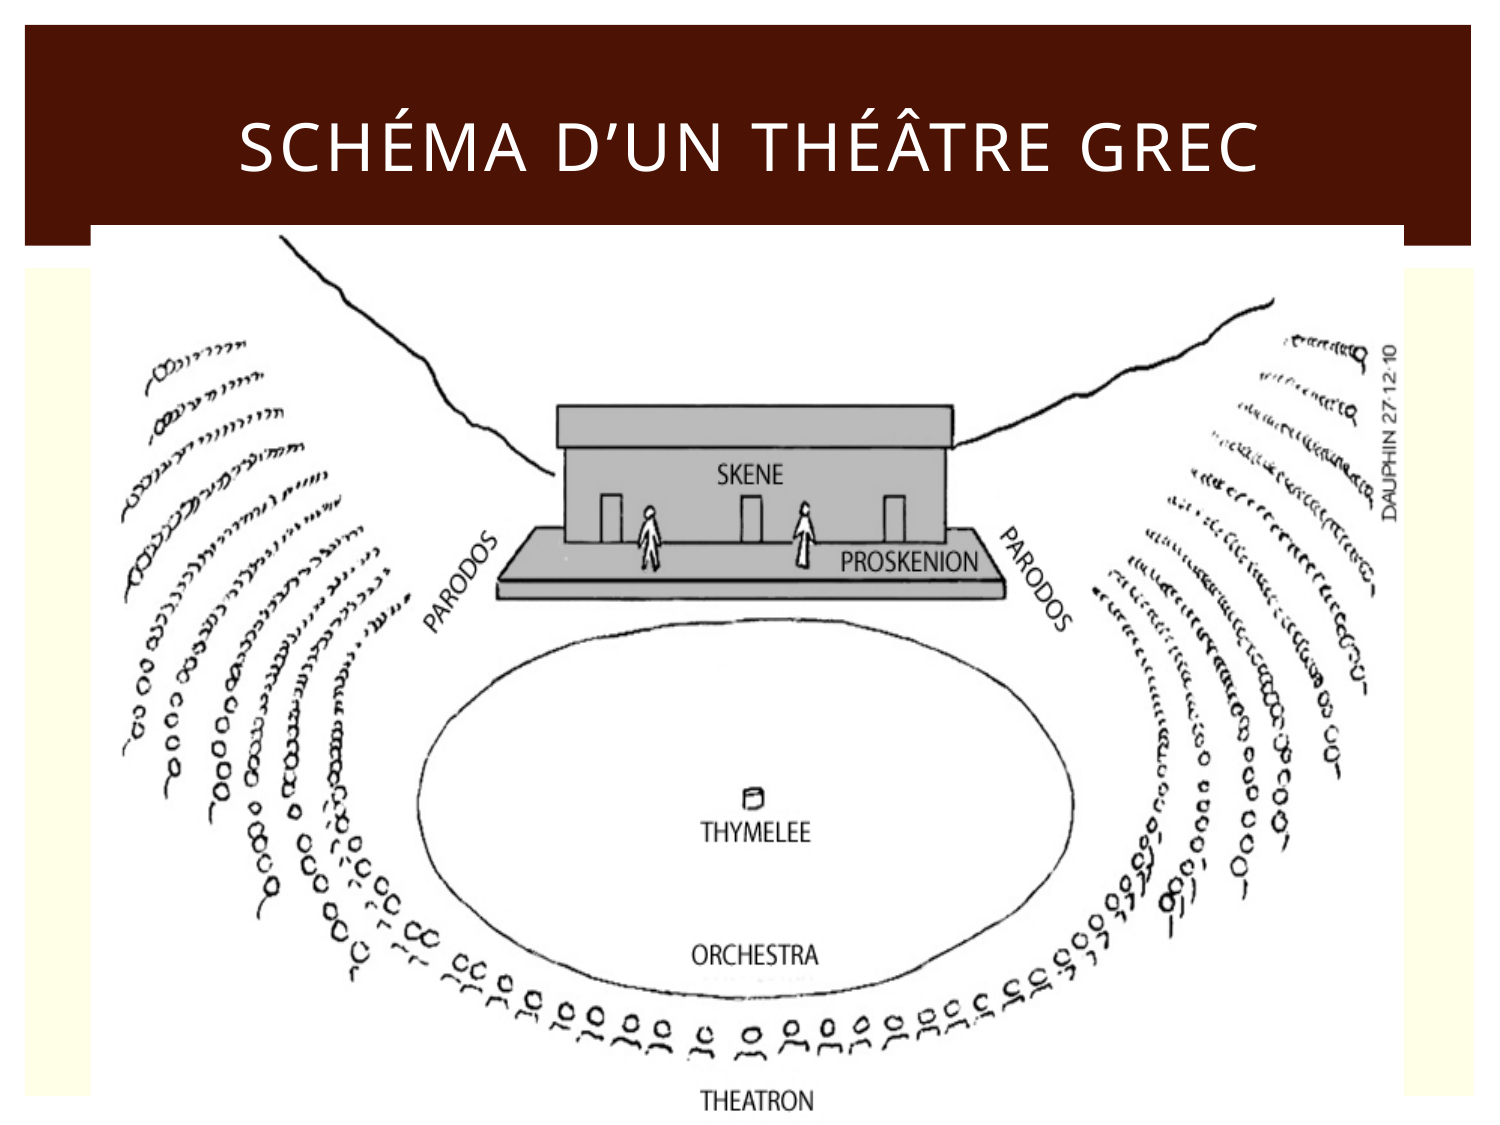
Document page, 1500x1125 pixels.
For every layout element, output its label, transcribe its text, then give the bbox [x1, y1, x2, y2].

title Schéma d’un théâtre grec [62, 58, 1438, 232]
picture [90, 224, 1405, 1125]
